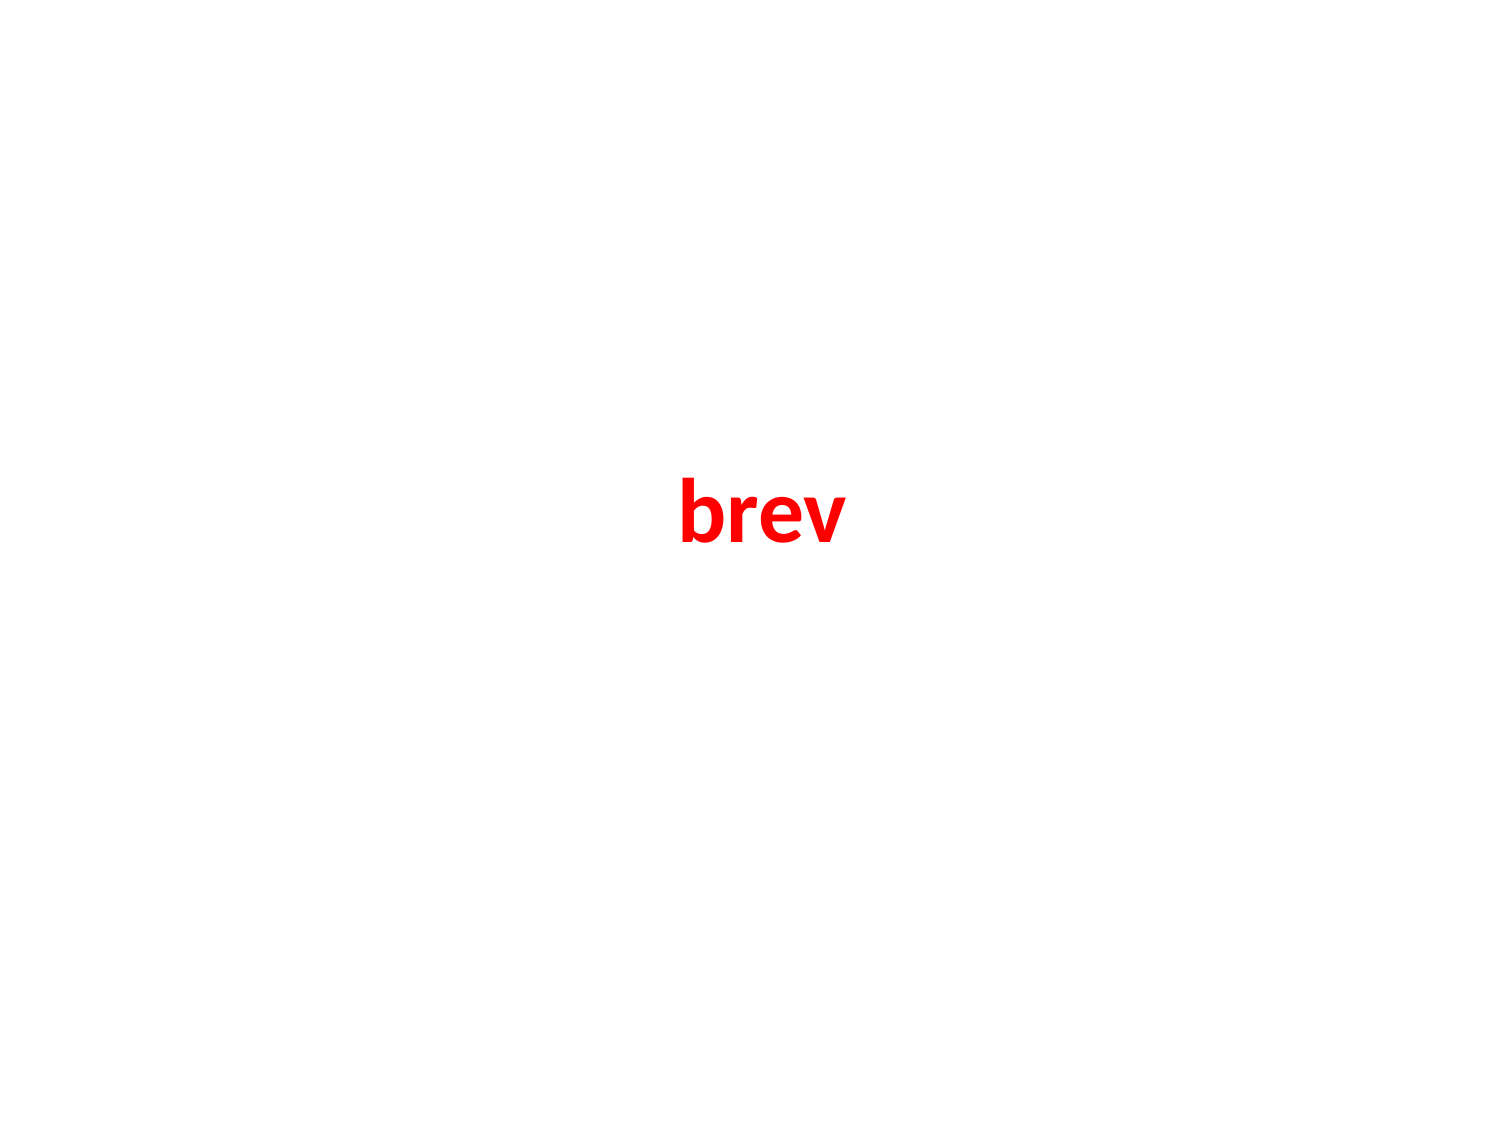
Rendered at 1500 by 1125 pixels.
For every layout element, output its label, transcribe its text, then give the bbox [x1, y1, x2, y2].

title brev [87, 412, 1438, 600]
